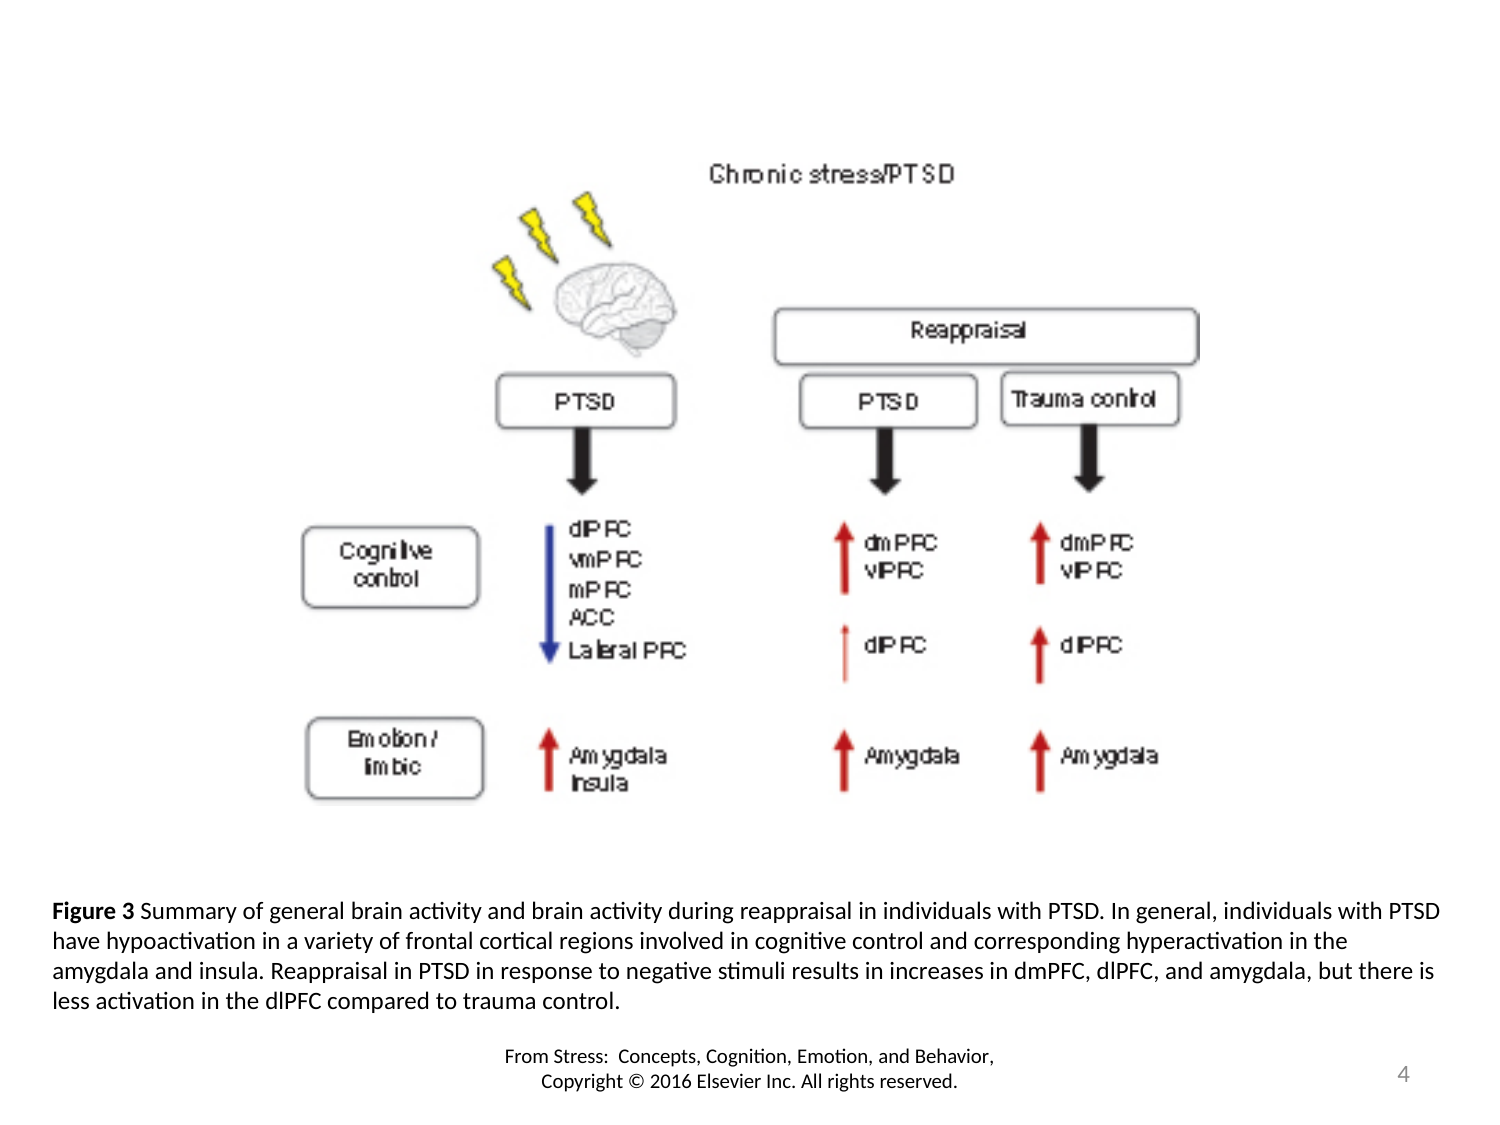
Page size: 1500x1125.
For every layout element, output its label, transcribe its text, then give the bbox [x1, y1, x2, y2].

picture [299, 162, 1201, 806]
slide_number 4 [1074, 1042, 1425, 1103]
footer From Stress: Concepts, Cognition, Emotion, and Behavior, Copyright © 2016 Elsevier Inc. All rights reserved. [212, 1037, 1288, 1098]
text_box Figure 3 Summary of general brain activity and brain activity during reappraisal in individuals with PTSD. In general, individuals with PTSD have hypoactivation in a variety of frontal cortical regions involved in cognitive control and corresponding hyperactivation in the amygdala and insula. Reappraisal in PTSD in response to negative stimuli results in increases in dmPFC, dlPFC, and amygdala, but there is less activation in the dlPFC compared to trauma control. [37, 887, 1463, 1022]
